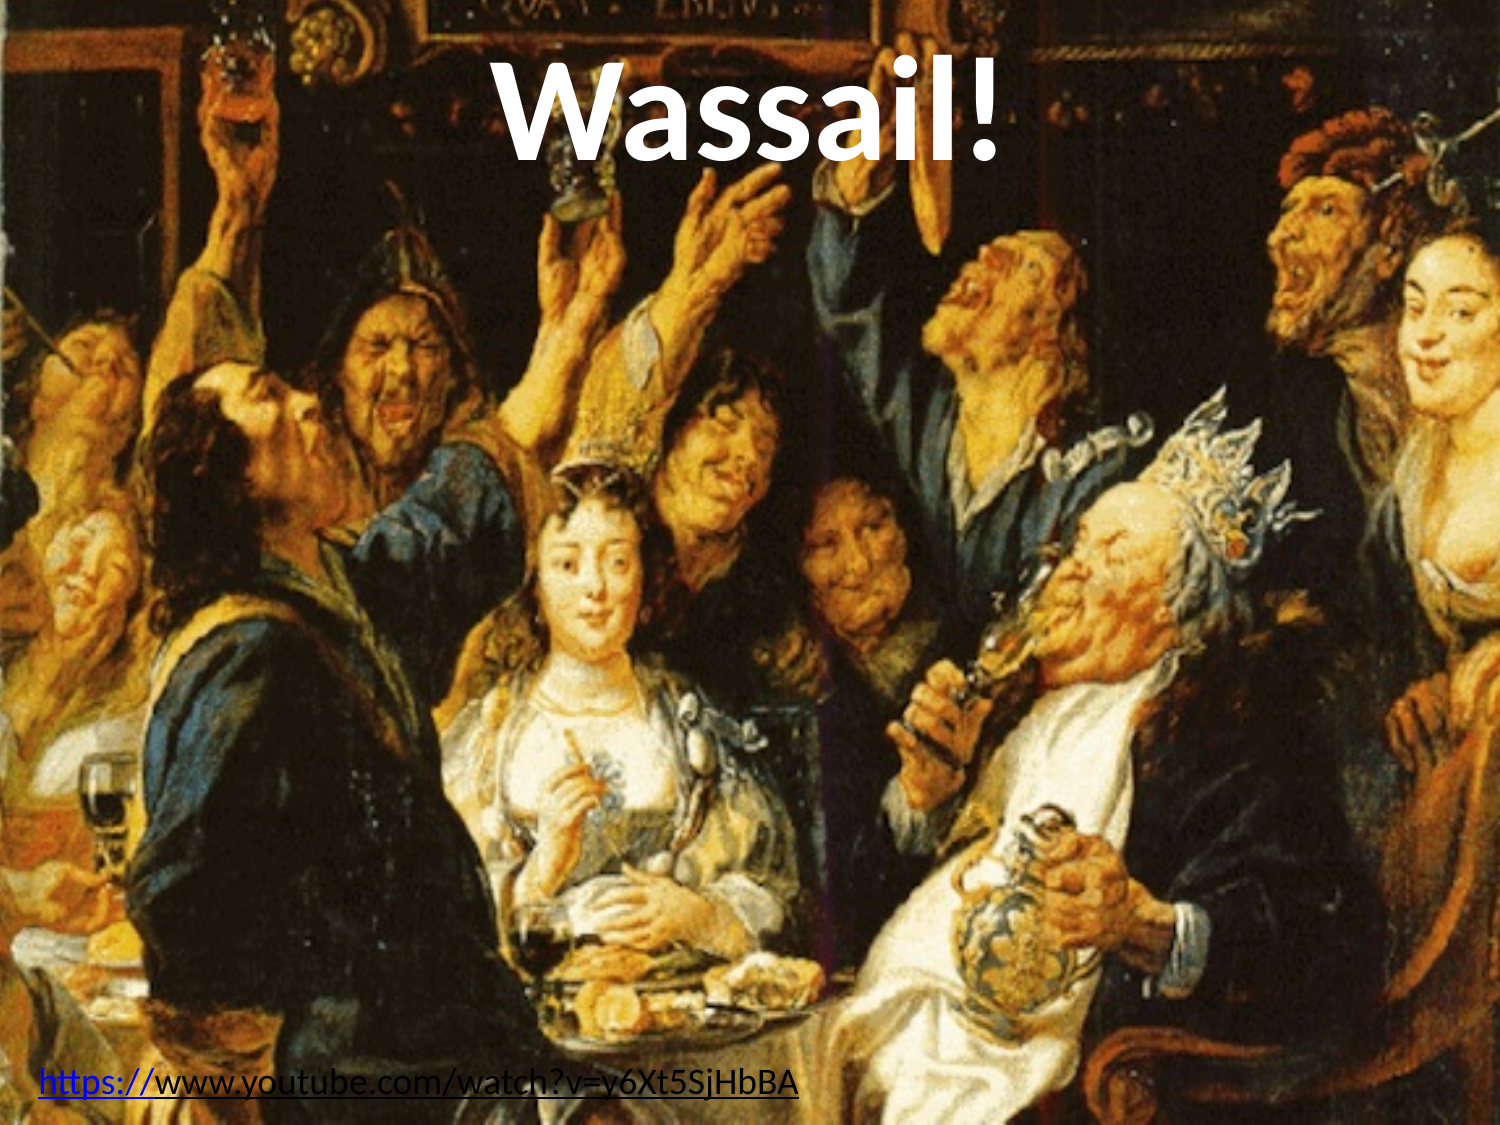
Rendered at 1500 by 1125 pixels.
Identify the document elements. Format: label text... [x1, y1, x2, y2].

title Wassail! [0, 1, 1500, 200]
text_box https://www.youtube.com/watch?v=y6Xt5SjHbBA [23, 1049, 1487, 1109]
picture [0, 200, 1500, 1125]
